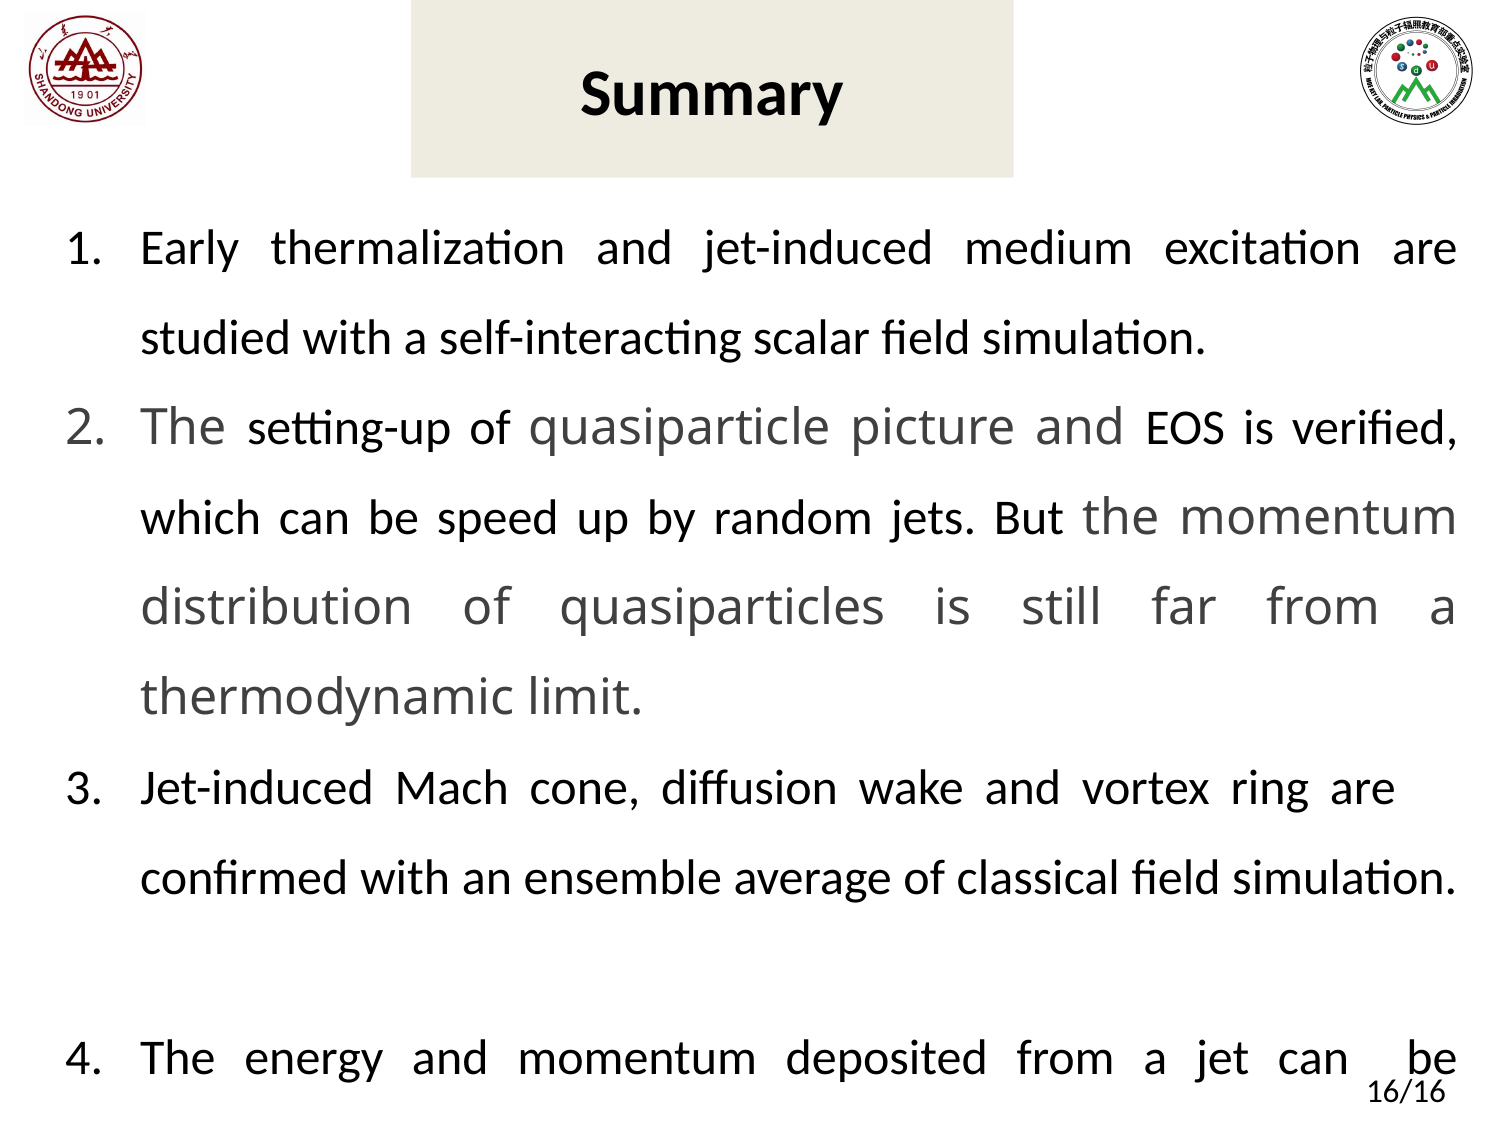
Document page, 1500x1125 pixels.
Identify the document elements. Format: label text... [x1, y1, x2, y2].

picture [24, 10, 146, 127]
picture [1358, 15, 1474, 127]
text_box Early thermalization and jet-induced medium excitation are studied with a self-interacting scalar field simulation. The setting-up of quasiparticle picture and EOS is verified, which can be speed up by random jets. But the momentum distribution of quasiparticles is still far from a thermodynamic limit. Jet-induced Mach cone, diffusion wake and vortex ring are confirmed with an ensemble average of classical field simulation. The energy and momentum deposited from a jet can be thermalized rapidly, the medium response resembles hydrodynamic behavior. [50, 177, 1474, 1125]
text_box Summary [411, 0, 1014, 177]
text_box 16/16 [1110, 1059, 1461, 1120]
